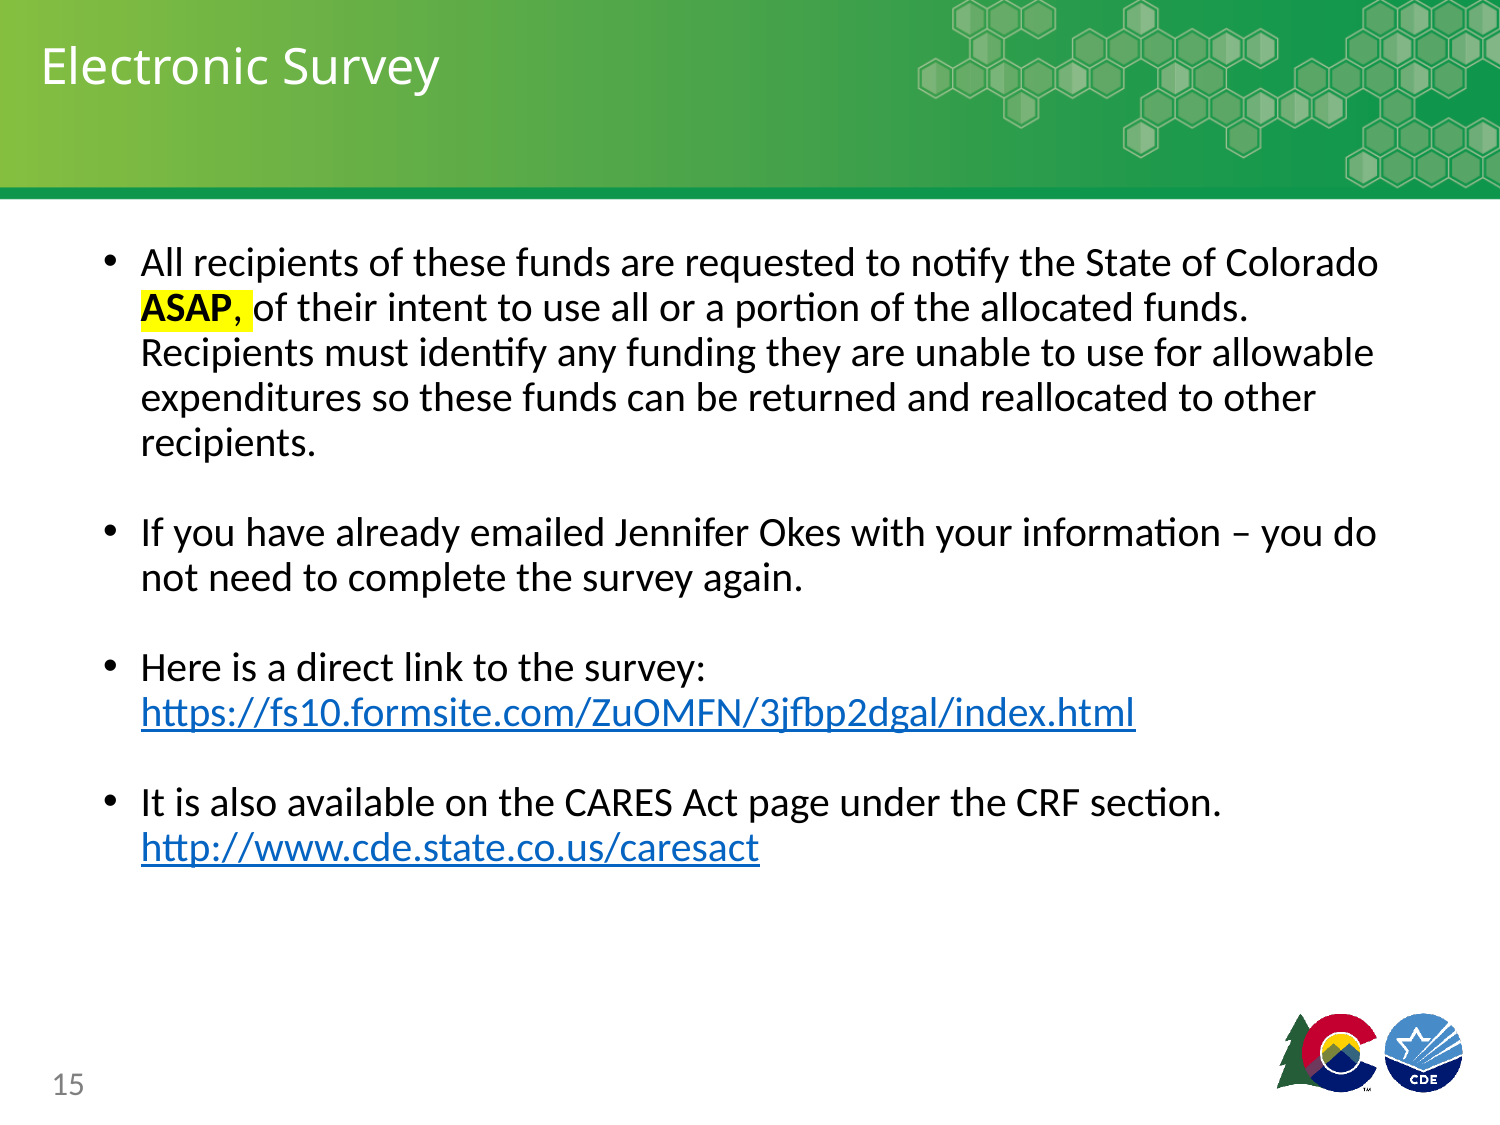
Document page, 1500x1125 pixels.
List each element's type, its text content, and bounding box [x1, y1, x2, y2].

slide_number 15 [36, 1054, 375, 1115]
picture [0, 0, 1500, 200]
list All recipients of these funds are requested to notify the State of Colorado ASAP, of their intent to use all or a portion of the allocated funds. Recipients must identify any funding they are unable to use for allowable expenditures so these funds can be returned and reallocated to other recipients. If you have already emailed Jennifer Okes with your information – you do not need to complete the survey again. Here is a direct link to the survey: https://fs10.formsite.com/ZuOMFN/3jfbp2dgal/index.html It is also available on the CARES Act page under the CRF section. http://www.cde.state.co.us/caresact [103, 239, 1397, 1002]
title Electronic Survey [40, 41, 1038, 166]
picture [1275, 1012, 1463, 1093]
